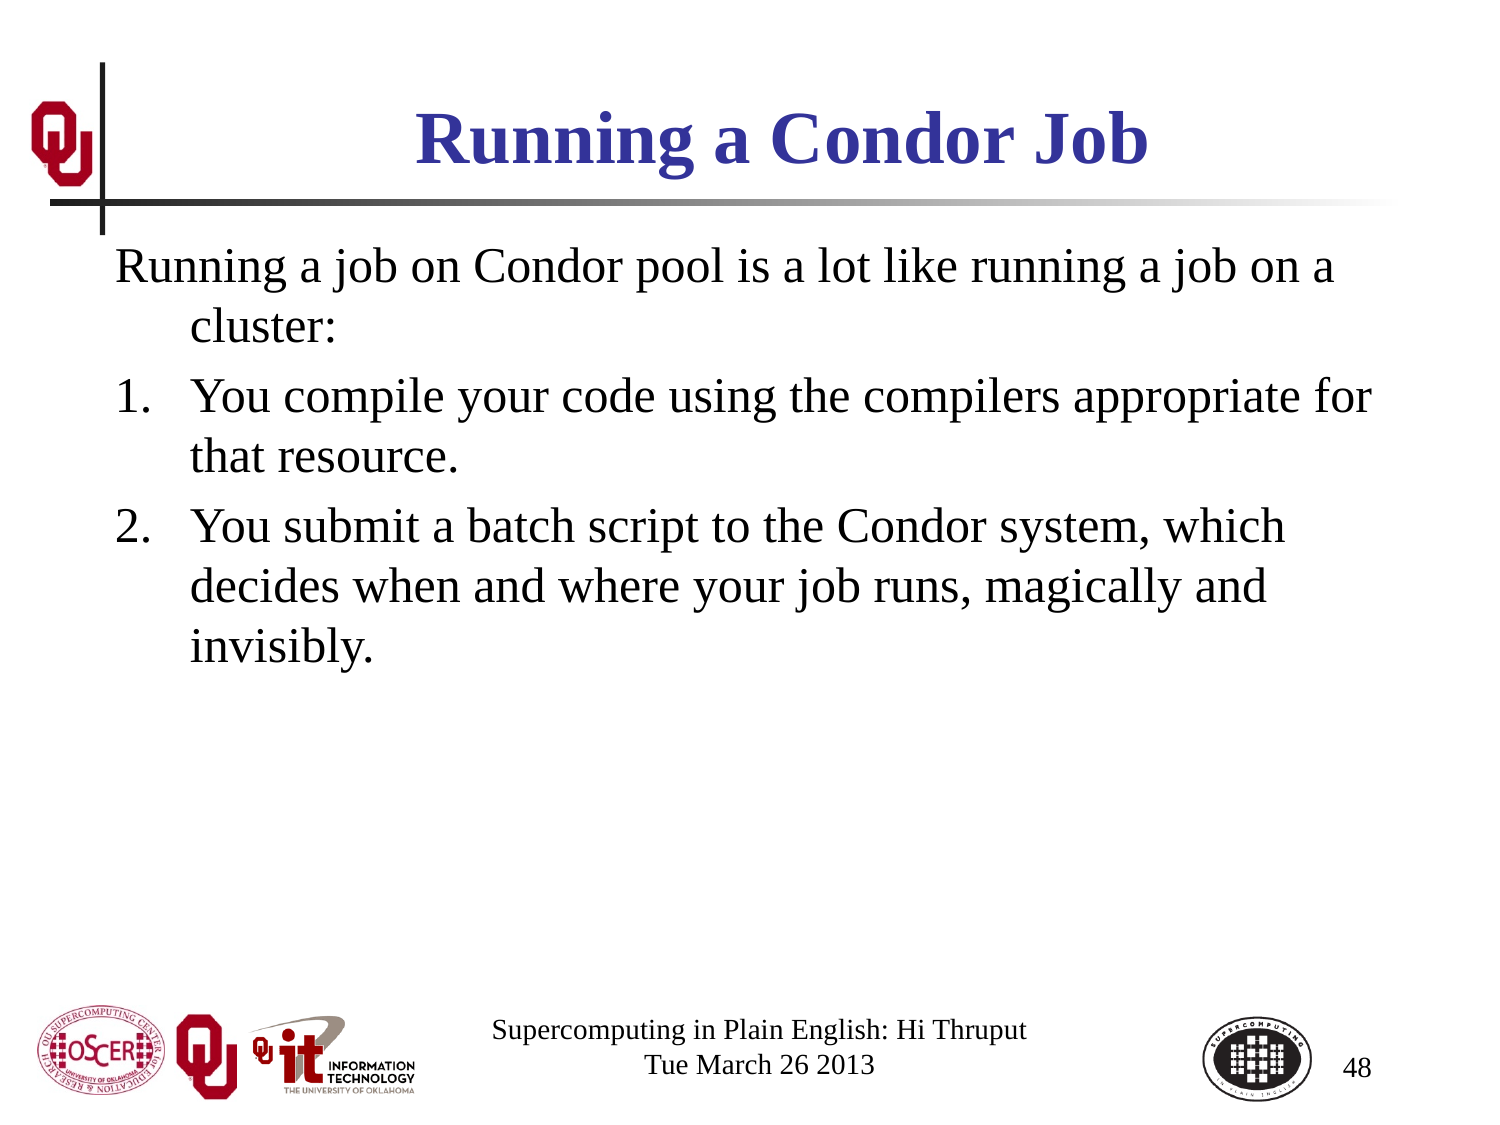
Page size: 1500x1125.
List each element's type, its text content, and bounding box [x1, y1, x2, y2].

title Running a Condor Job [124, 74, 1442, 187]
picture [37, 1005, 165, 1095]
list Running a job on Condor pool is a lot like running a job on a cluster: You compile your code using the compilers appropriate for that resource. You submit a batch script to the Condor system, which decides when and where your job runs, magically and invisibly. [99, 224, 1401, 988]
picture [1200, 1091, 1314, 1104]
slide_number 48 [1174, 1015, 1388, 1091]
footer Supercomputing in Plain English: Hi Thruput Tue March 26 2013 [431, 1012, 1088, 1088]
picture [29, 99, 94, 189]
picture [174, 1005, 425, 1104]
